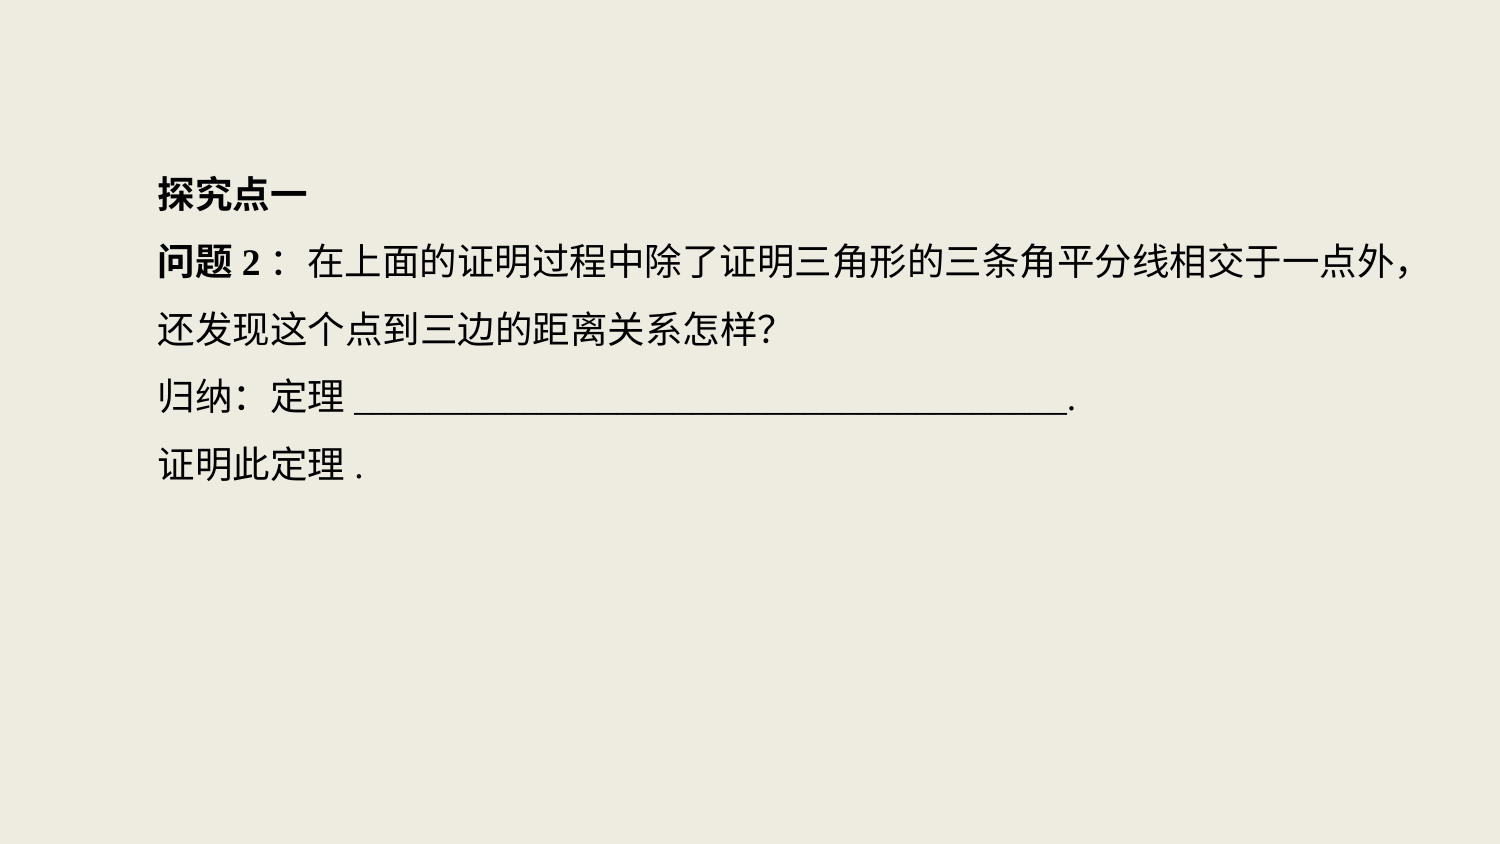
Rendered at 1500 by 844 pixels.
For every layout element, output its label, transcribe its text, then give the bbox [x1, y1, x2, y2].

text_box 探究点一 问题2：在上面的证明过程中除了证明三角形的三条角平分线相交于一点外，还发现这个点到三边的距离关系怎样？ 归纳：定理______________________________________. 证明此定理. [143, 140, 1425, 494]
